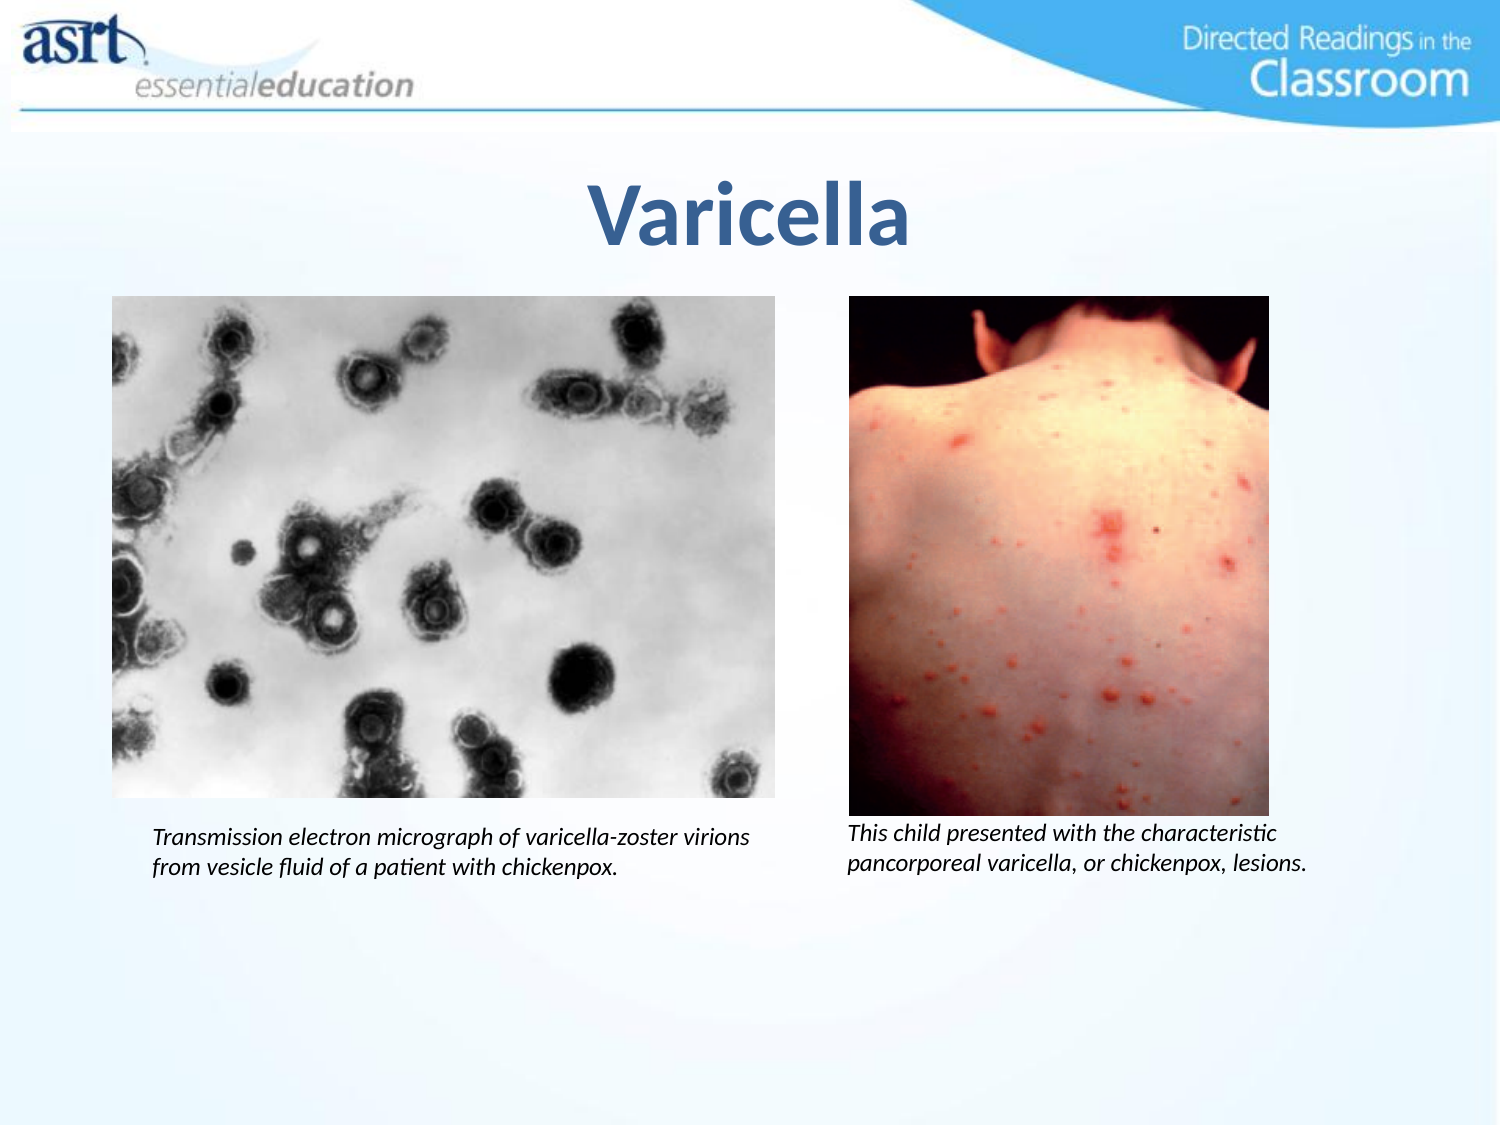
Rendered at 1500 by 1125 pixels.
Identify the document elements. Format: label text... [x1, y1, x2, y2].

text_box Transmission electron micrograph of varicella-zoster virions from vesicle fluid of a patient with chickenpox. [137, 812, 788, 888]
picture [0, 0, 1500, 1125]
text_box This child presented with the characteristic pancorporeal varicella, or chickenpox, lesions. [832, 809, 1325, 885]
title Varicella [75, 115, 1425, 303]
